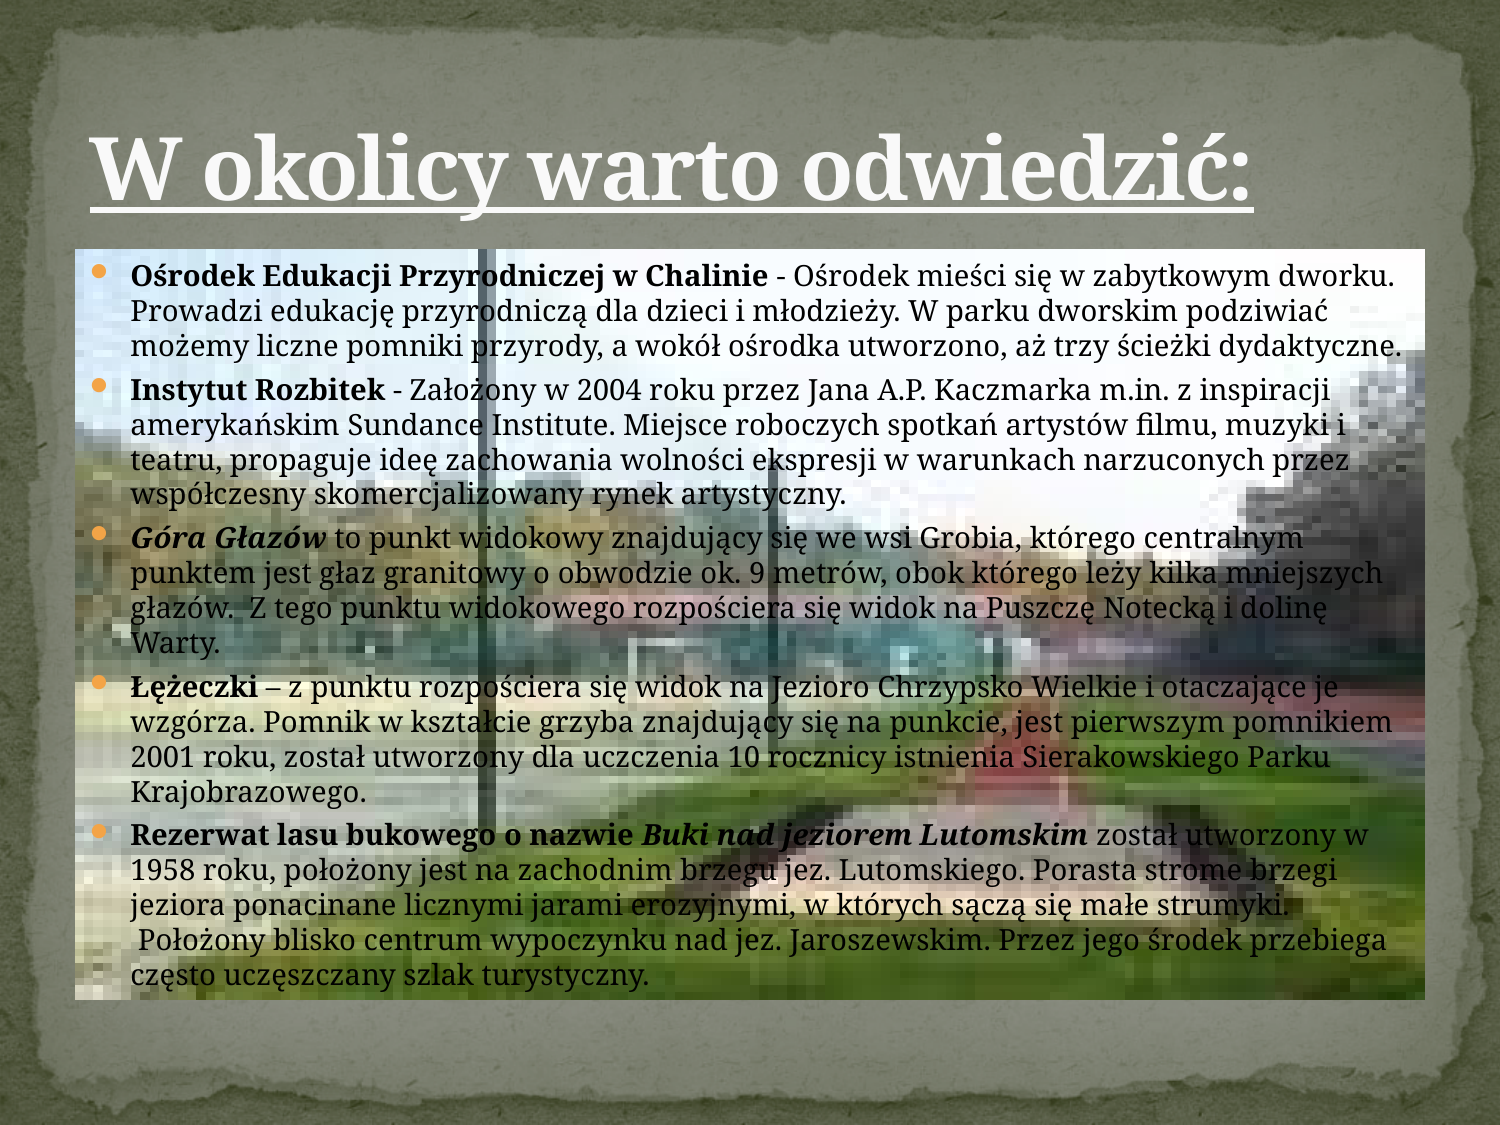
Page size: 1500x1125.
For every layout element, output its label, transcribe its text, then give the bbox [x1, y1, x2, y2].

list Ośrodek Edukacji Przyrodniczej w Chalinie - Ośrodek mieści się w zabytkowym dworku. Prowadzi edukację przyrodniczą dla dzieci i młodzieży. W parku dworskim podziwiać możemy liczne pomniki przyrody, a wokół ośrodka utworzono, aż trzy ścieżki dydaktyczne. Instytut Rozbitek - Założony w 2004 roku przez Jana A.P. Kaczmarka m.in. z inspiracji amerykańskim Sundance Institute. Miejsce roboczych spotkań artystów filmu, muzyki i teatru, propaguje ideę zachowania wolności ekspresji w warunkach narzuconych przez współczesny skomercjalizowany rynek artystyczny. Góra Głazów to punkt widokowy znajdujący się we wsi Grobia, którego centralnym punktem jest głaz granitowy o obwodzie ok. 9 metrów, obok którego leży kilka mniejszych głazów. Z tego punktu widokowego rozpościera się widok na Puszczę Notecką i dolinę Warty. Łężeczki – z punktu rozpościera się widok na Jezioro Chrzypsko Wielkie i otaczające je wzgórza. Pomnik w kształcie grzyba znajdujący się na punkcie, jest pierwszym pomnikiem 2001 roku, został utworzony dla uczczenia 10 rocznicy istnienia Sierakowskiego Parku Krajobrazowego. Rezerwat lasu bukowego o nazwie Buki nad jeziorem Lutomskim został utworzony w 1958 roku, położony jest na zachodnim brzegu jez. Lutomskiego. Porasta strome brzegi jeziora ponacinane licznymi jarami erozyjnymi, w których sączą się małe strumyki. Położony blisko centrum wypoczynku nad jez. Jaroszewskim. Przez jego środek przebiega często uczęszczany szlak turystyczny. [75, 249, 1425, 1000]
title W okolicy warto odwiedzić: [74, 24, 1425, 225]
